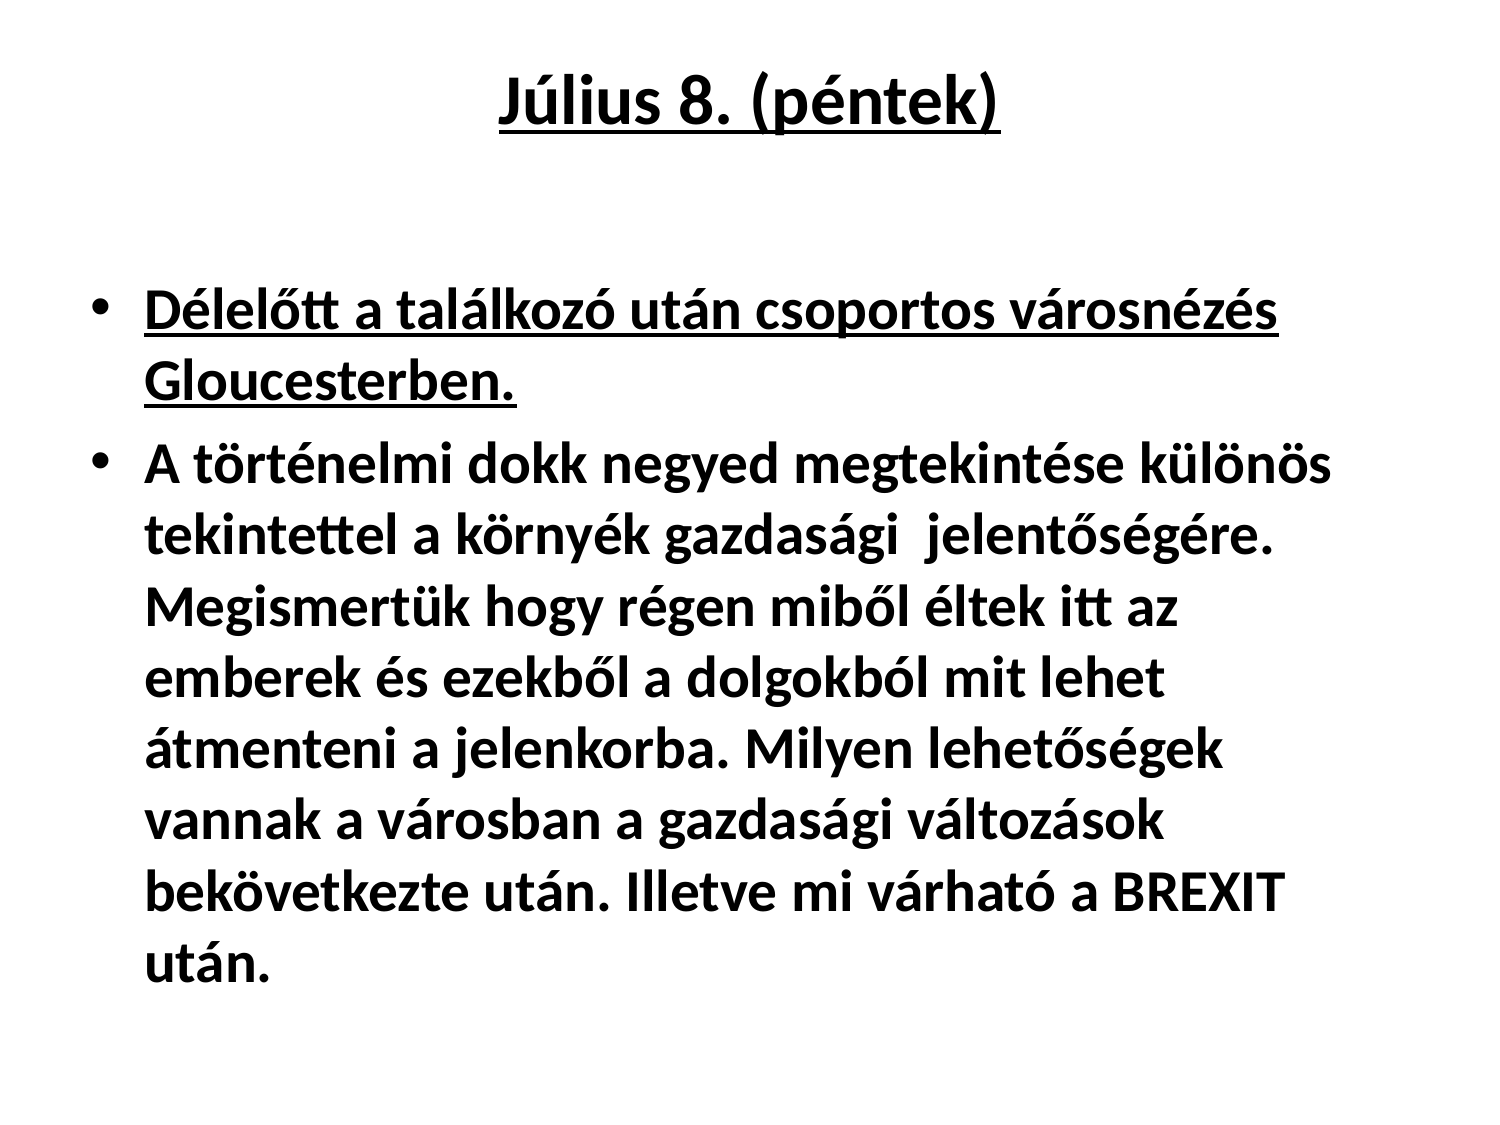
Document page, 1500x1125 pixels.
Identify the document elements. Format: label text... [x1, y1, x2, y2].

title Július 8. (péntek) [75, 45, 1425, 233]
list Délelőtt a találkozó után csoportos városnézés Gloucesterben. A történelmi dokk negyed megtekintése különös tekintettel a környék gazdasági jelentőségére. Megismertük hogy régen miből éltek itt az emberek és ezekből a dolgokból mit lehet átmenteni a jelenkorba. Milyen lehetőségek vannak a városban a gazdasági változások bekövetkezte után. Illetve mi várható a BREXIT után. [75, 262, 1425, 1005]
